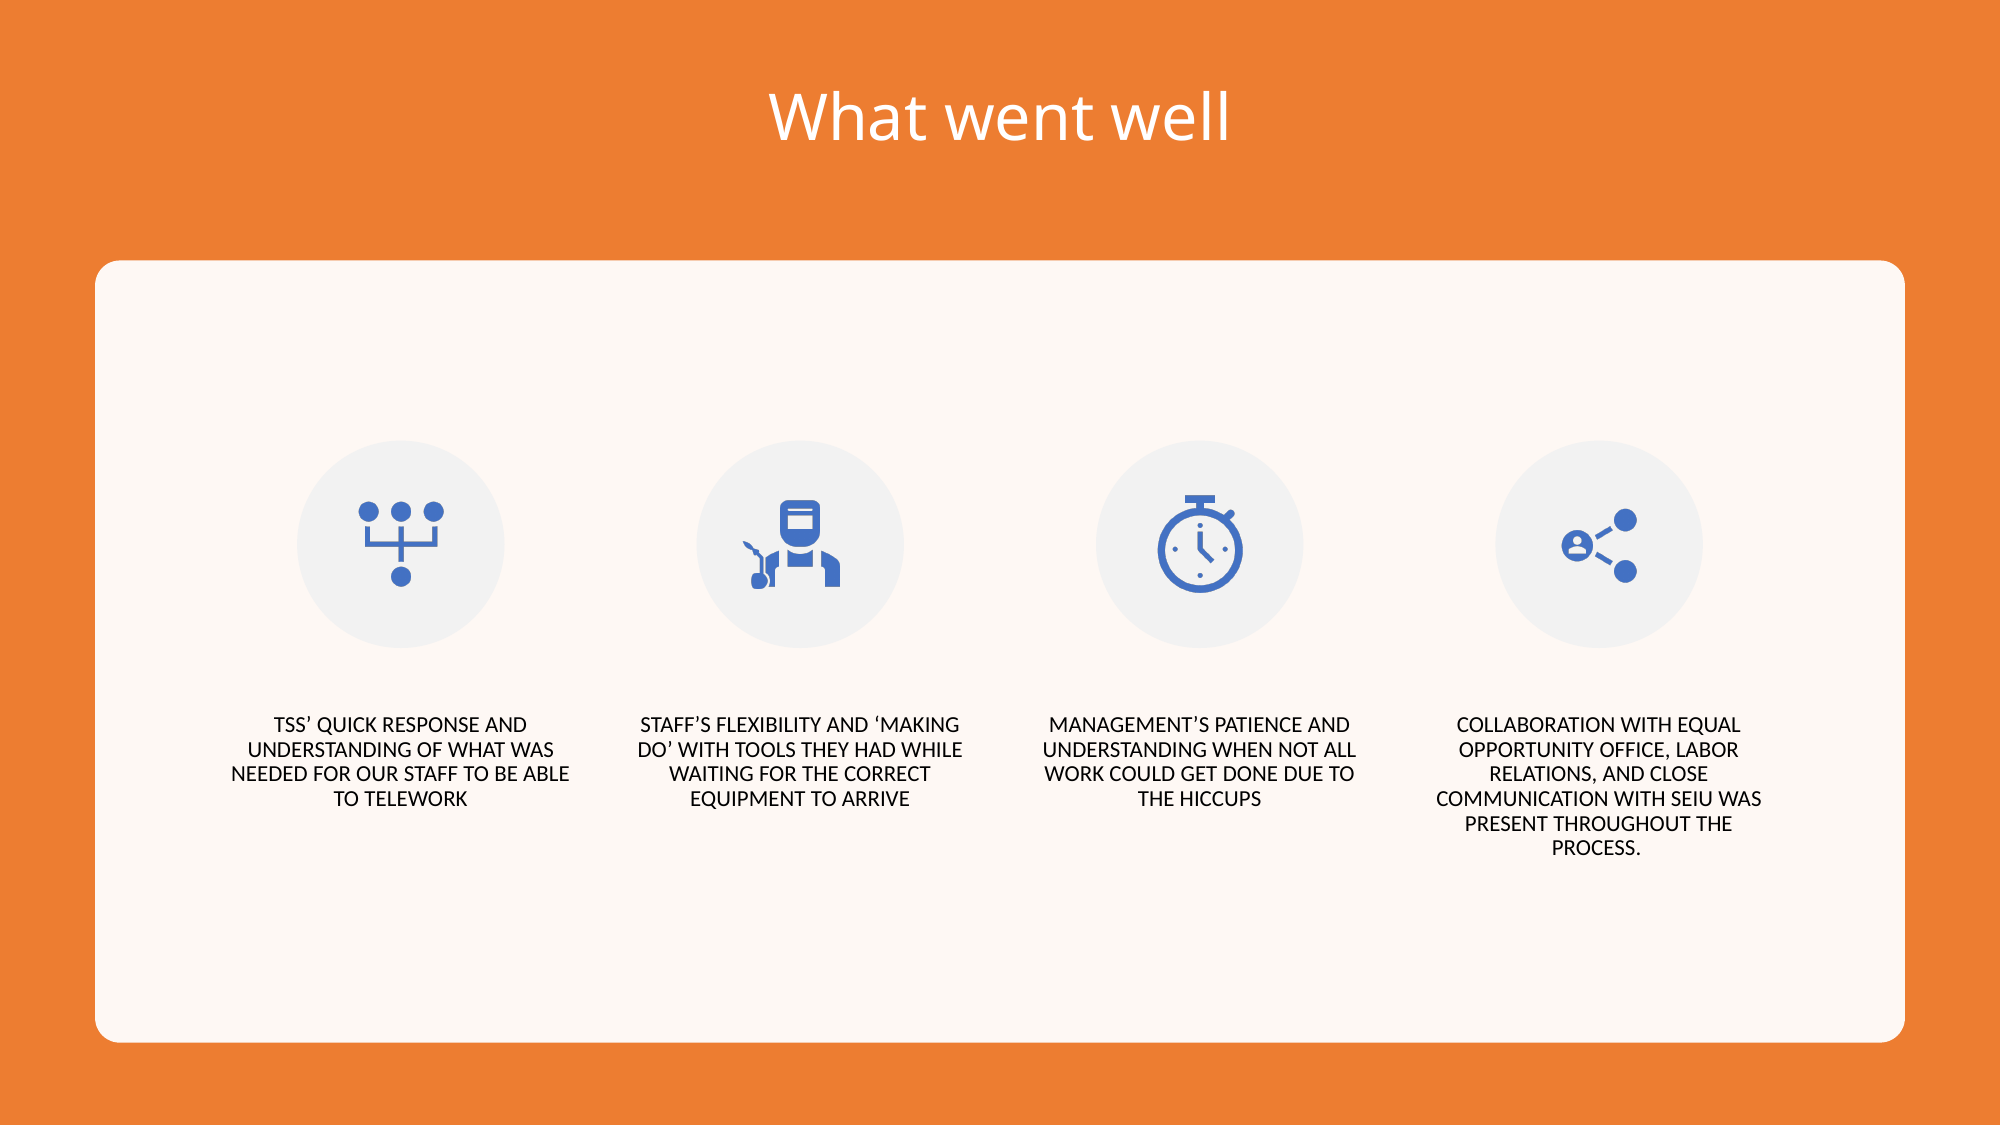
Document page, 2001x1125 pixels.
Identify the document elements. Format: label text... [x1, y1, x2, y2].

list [137, 295, 1863, 1010]
text_box [0, 0, 2000, 1125]
text_box [94, 259, 1906, 1044]
title What went well [137, 75, 1863, 241]
